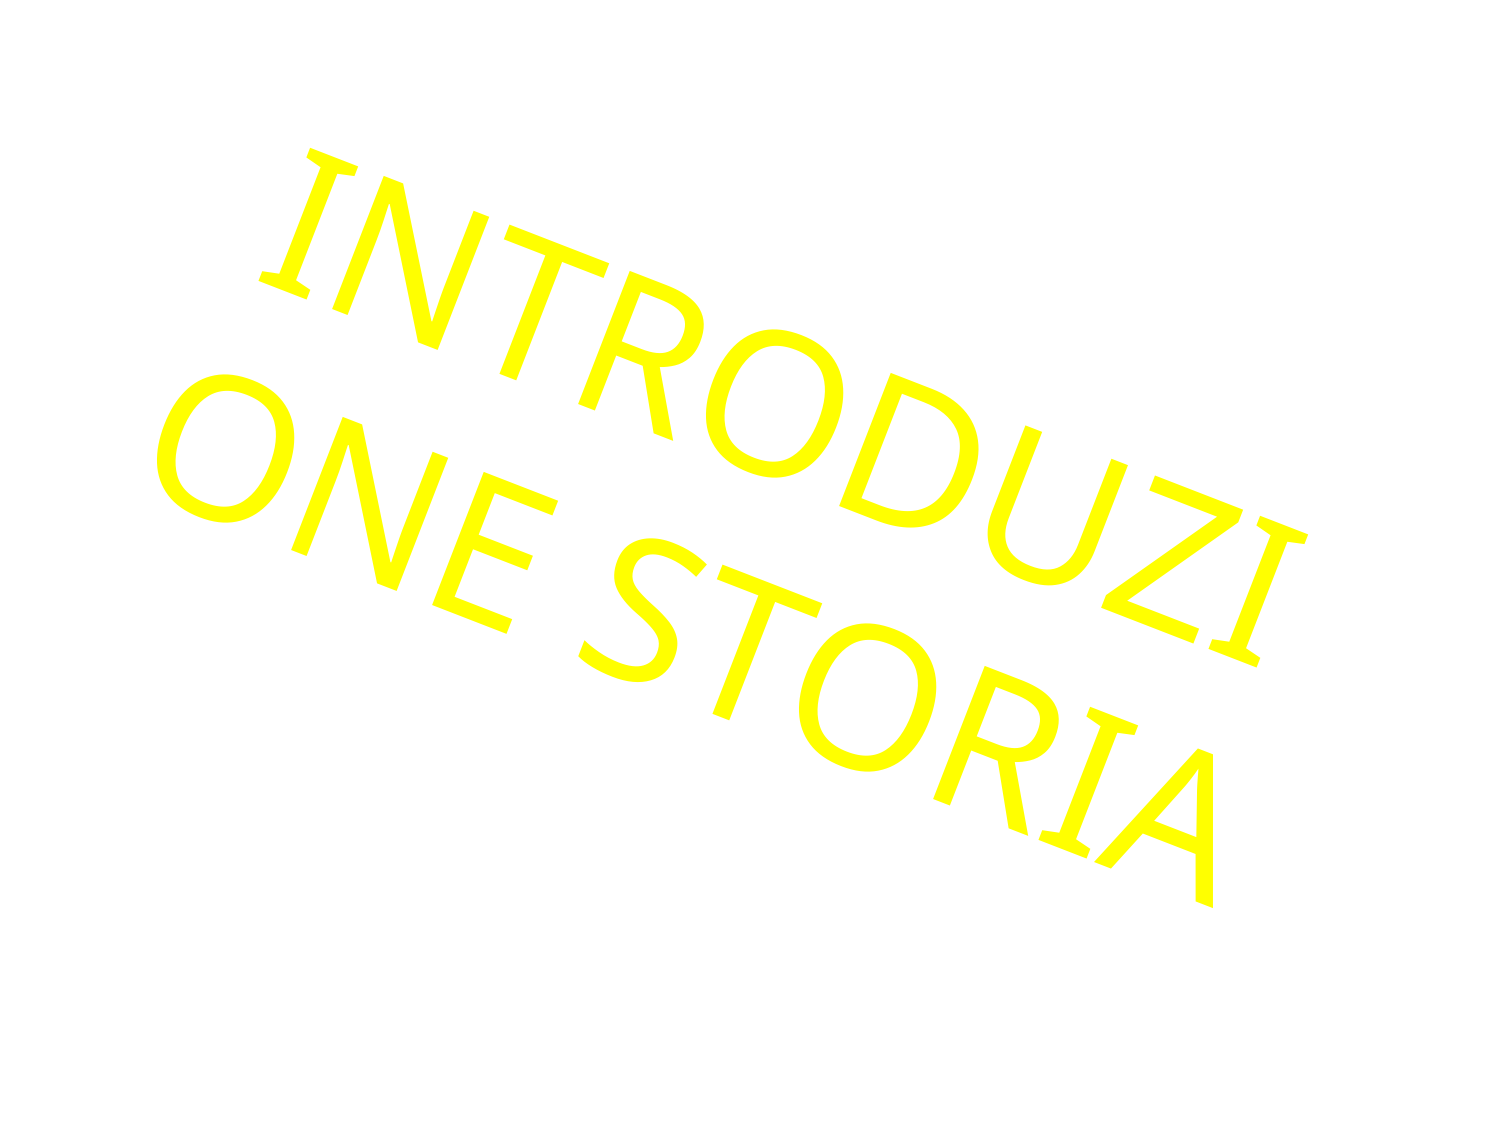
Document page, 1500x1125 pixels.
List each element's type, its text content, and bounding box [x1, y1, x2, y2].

text_box INTRODUZIONE STORIA [74, 56, 1412, 969]
